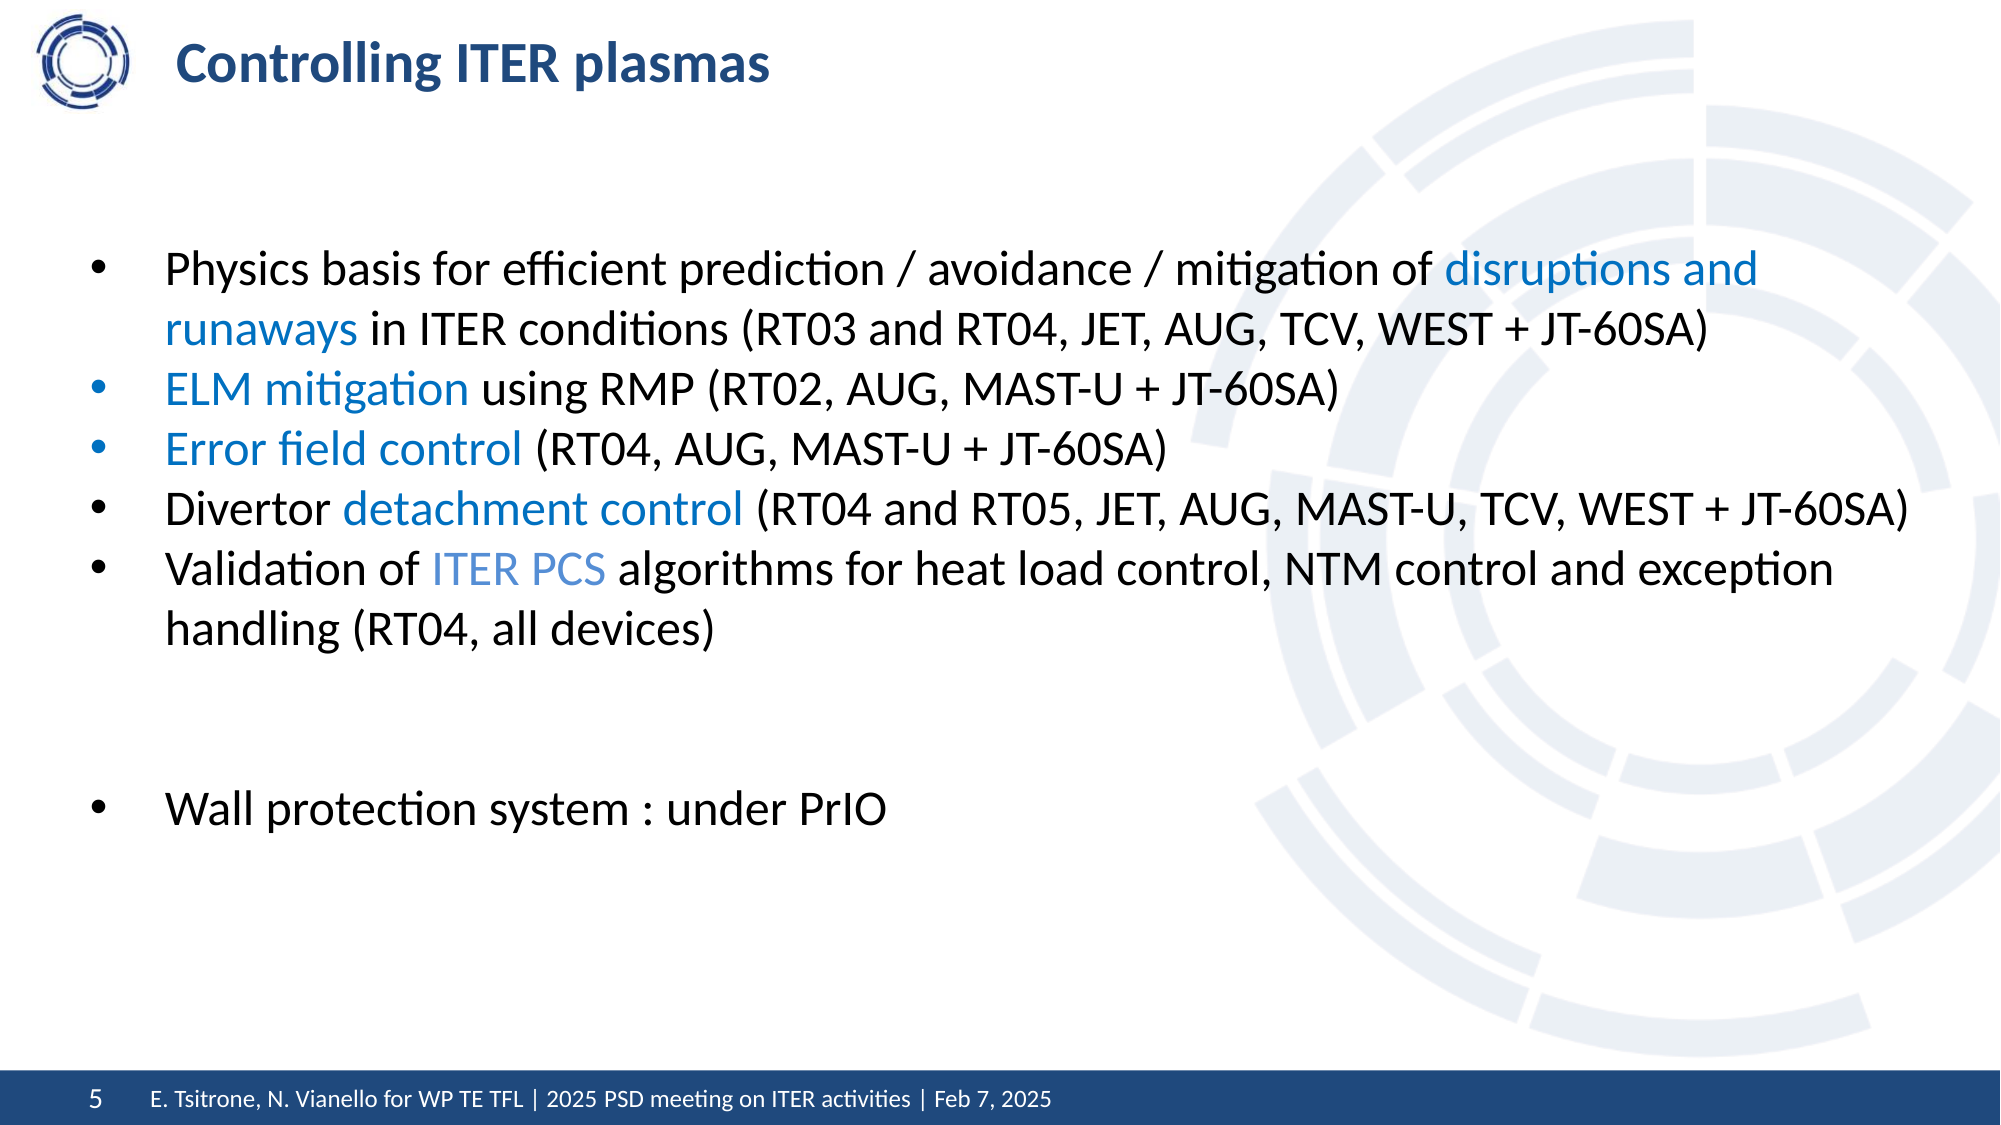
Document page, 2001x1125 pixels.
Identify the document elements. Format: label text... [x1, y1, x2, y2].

footer E. Tsitrone, N. Vianello for WP TE TFL | 2025 PSD meeting on ITER activities | Feb 7, 2025 [135, 1075, 1610, 1125]
text_box Physics basis for efficient prediction / avoidance / mitigation of disruptions and runaways in ITER conditions (RT03 and RT04, JET, AUG, TCV, WEST + JT-60SA) ELM mitigation using RMP (RT02, AUG, MAST-U + JT-60SA) Error field control (RT04, AUG, MAST-U + JT-60SA) Divertor detachment control (RT04 and RT05, JET, AUG, MAST-U, TCV, WEST + JT-60SA) Validation of ITER PCS algorithms for heat load control, NTM control and exception handling (RT04, all devices) Wall protection system : under PrIO [0, 168, 1949, 844]
table_cell 0 [1188, 17, 2000, 1060]
title Controlling ITER plasmas [161, 31, 1712, 107]
picture [31, 9, 136, 114]
slide_number 5 [0, 1081, 119, 1114]
